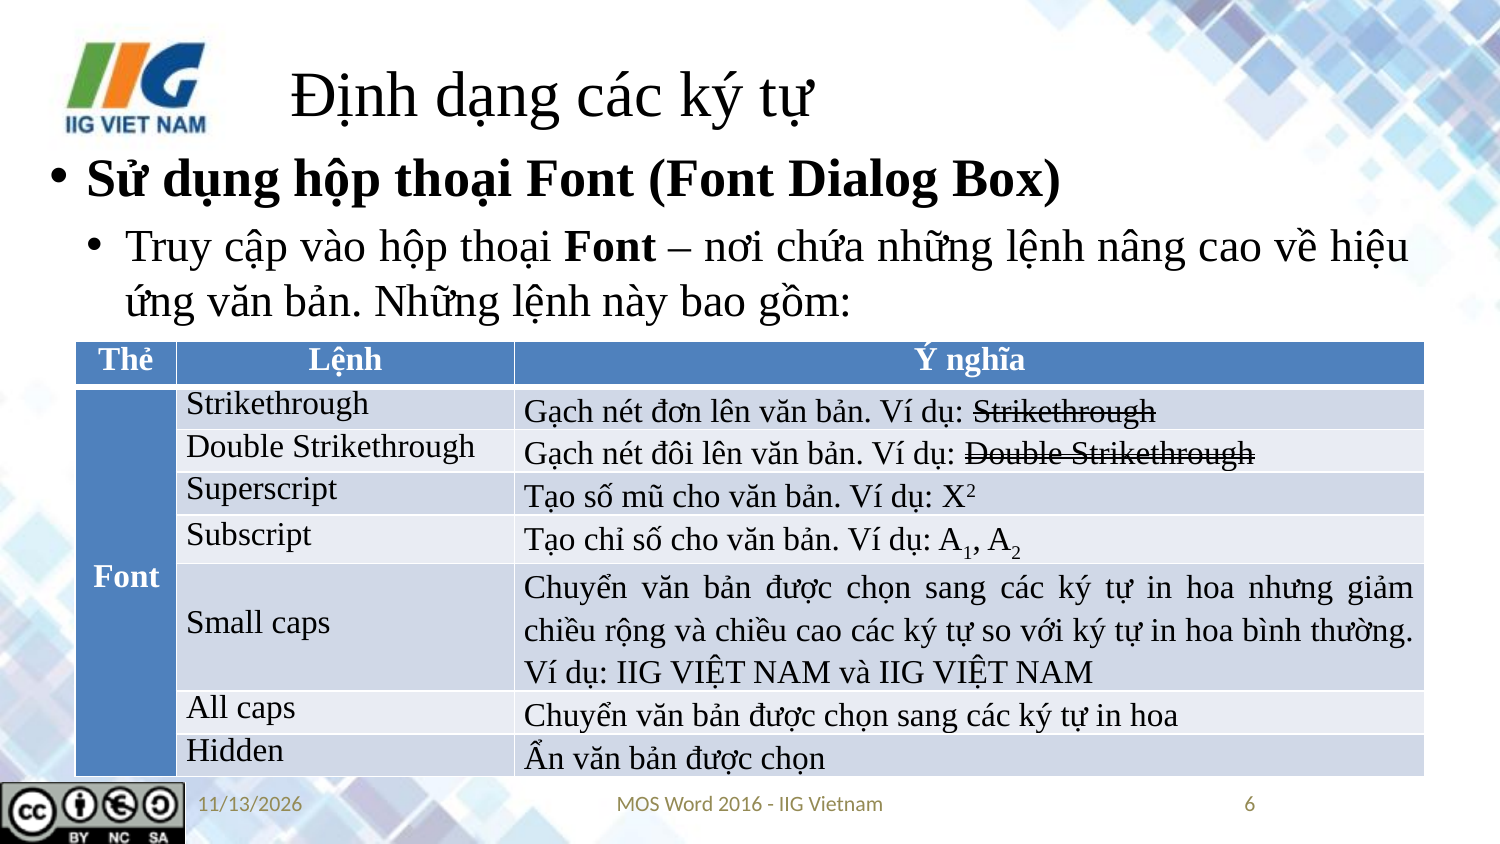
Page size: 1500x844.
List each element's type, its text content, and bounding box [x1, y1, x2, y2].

table_cell All caps [177, 692, 514, 733]
table_cell Hidden [177, 735, 514, 776]
picture [0, 0, 1500, 844]
table_cell Double Strikethrough [177, 430, 514, 471]
table_header Thẻ [76, 342, 176, 384]
table_cell Superscript [177, 473, 514, 514]
list Sử dụng hộp thoại Font (Font Dialog Box) Truy cập vào hộp thoại Font – nơi chứa những lệnh nâng cao về hiệu ứng văn bản. Những lệnh này bao gồm: [34, 134, 1425, 326]
table_cell Chuyển văn bản được chọn sang các ký tự in hoa nhưng giảm chiều rộng và chiều cao các ký tự so với ký tự in hoa bình thường. Ví dụ: IIG ViệT Nam và IIG việt nam [515, 564, 1424, 690]
table_cell Tạo chỉ số cho văn bản. Ví dụ: A1, A2 [515, 516, 1424, 563]
table_cell Small caps [177, 564, 514, 690]
table_header Ý nghĩa [515, 342, 1424, 384]
table_cell Gạch nét đôi lên văn bản. Ví dụ: Double Strikethrough [515, 430, 1424, 471]
table_cell Ẩn văn bản được chọn [515, 735, 1424, 776]
table_cell Chuyển văn bản được chọn sang các ký tự in hoa [515, 692, 1424, 733]
title Định dạng các ký tự [275, 46, 1425, 134]
slide_number 6 [1074, 782, 1425, 828]
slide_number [75, 782, 425, 828]
table_cell Strikethrough [177, 390, 514, 429]
footer MOS Word 2016 - IIG Vietnam [512, 782, 988, 828]
table_cell Tạo số mũ cho văn bản. Ví dụ: X2 [515, 473, 1424, 514]
table_cell Subscript [177, 516, 514, 563]
table_cell Gạch nét đơn lên văn bản. Ví dụ: Strikethrough [515, 390, 1424, 429]
table_cell Font [76, 390, 176, 776]
table_header Lệnh [177, 342, 514, 384]
